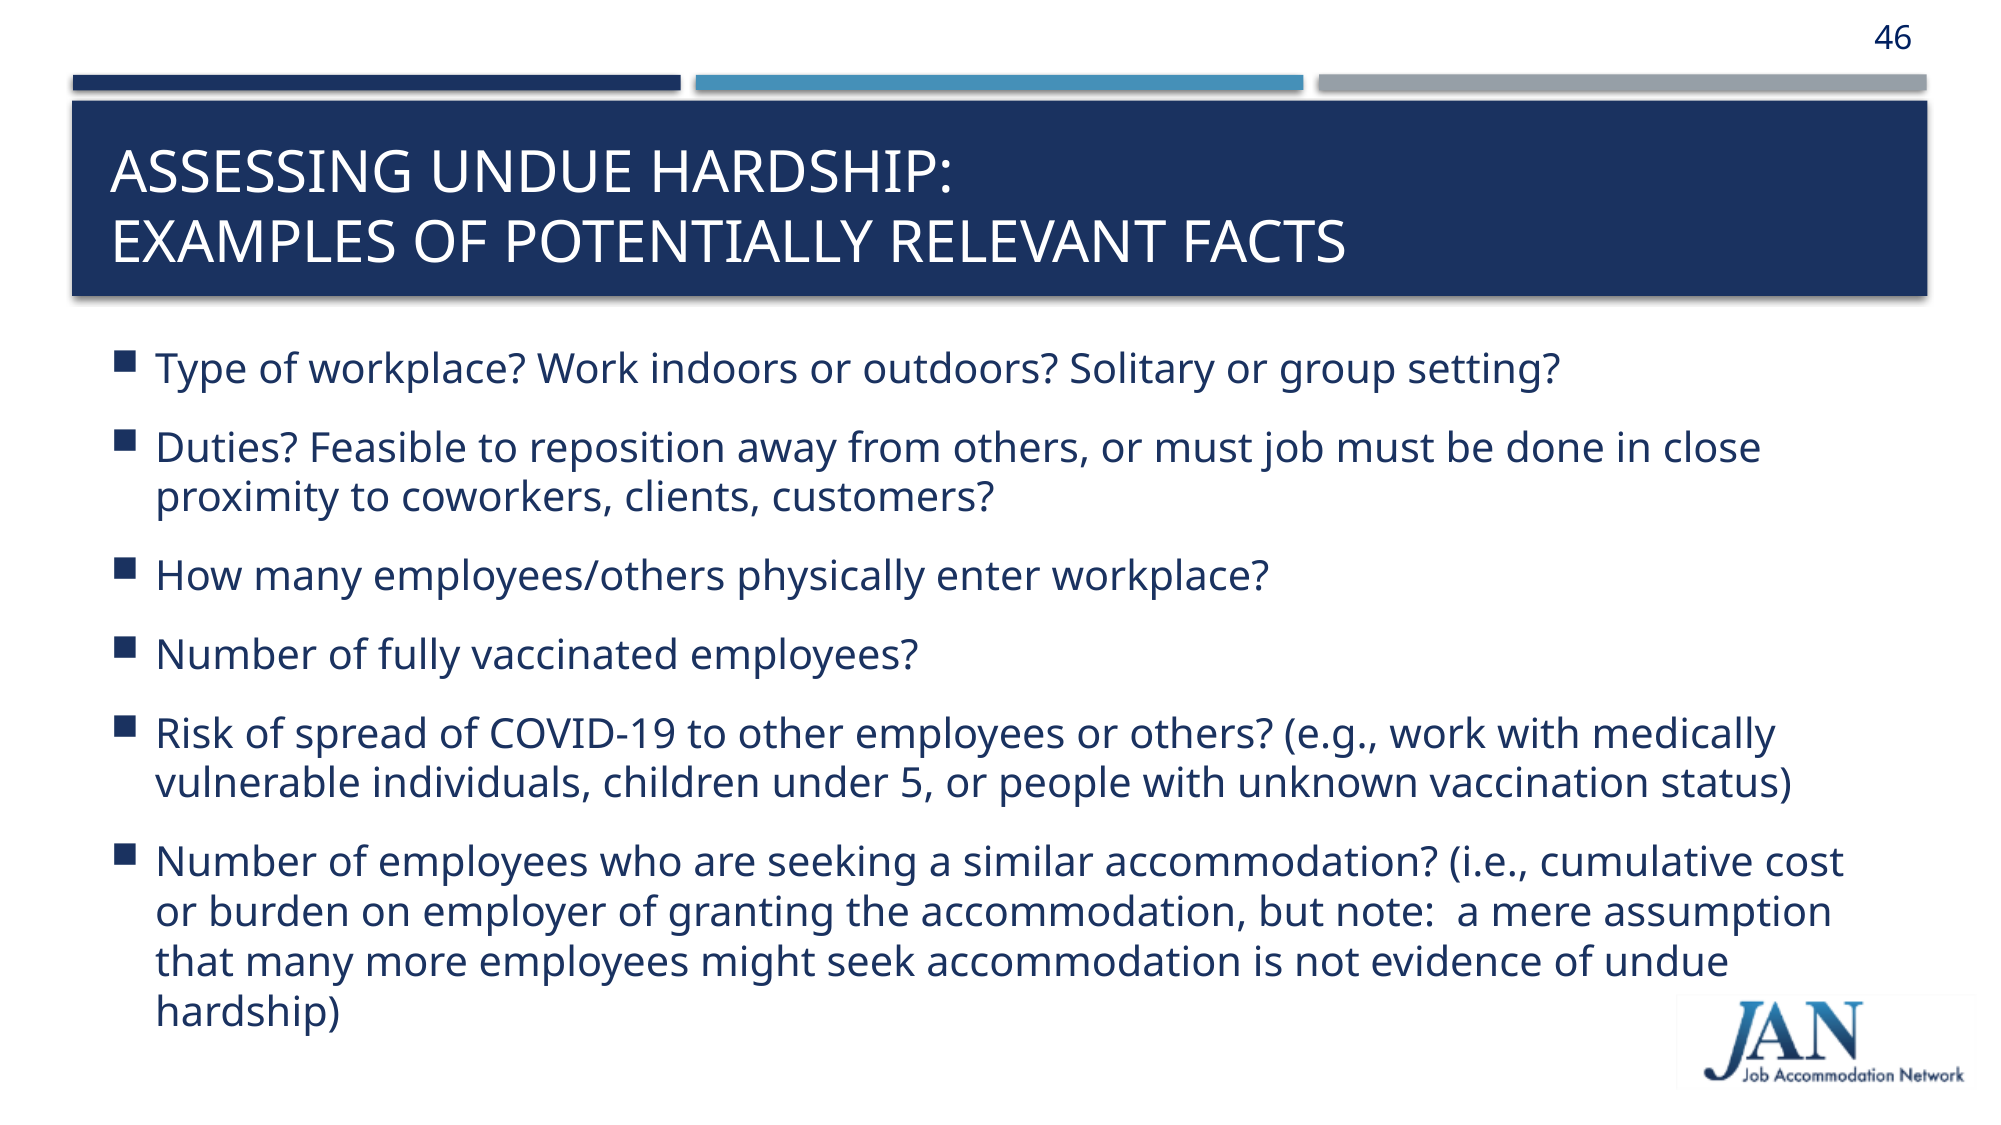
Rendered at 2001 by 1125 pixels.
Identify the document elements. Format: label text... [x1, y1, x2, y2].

title ASSESSING UNDUE HARDSHIP: EXAMPLES OF POTENTIALLY RELEVANT FACTS [95, 115, 1905, 282]
list Type of workplace? Work indoors or outdoors? Solitary or group setting? Duties? Feasible to reposition away from others, or must job must be done in close proximity to coworkers, clients, customers? How many employees/others physically enter workplace? Number of fully vaccinated employees? Risk of spread of COVID-19 to other employees or others? (e.g., work with medically vulnerable individuals, children under 5, or people with unknown vaccination status) Number of employees who are seeking a similar accommodation? (i.e., cumulative cost or burden on employer of granting the accommodation, but note: a mere assumption that many more employees might seek accommodation is not evidence of undue hardship) [95, 330, 1905, 1046]
slide_number 46 [1809, 11, 1928, 67]
picture [1676, 994, 1977, 1090]
